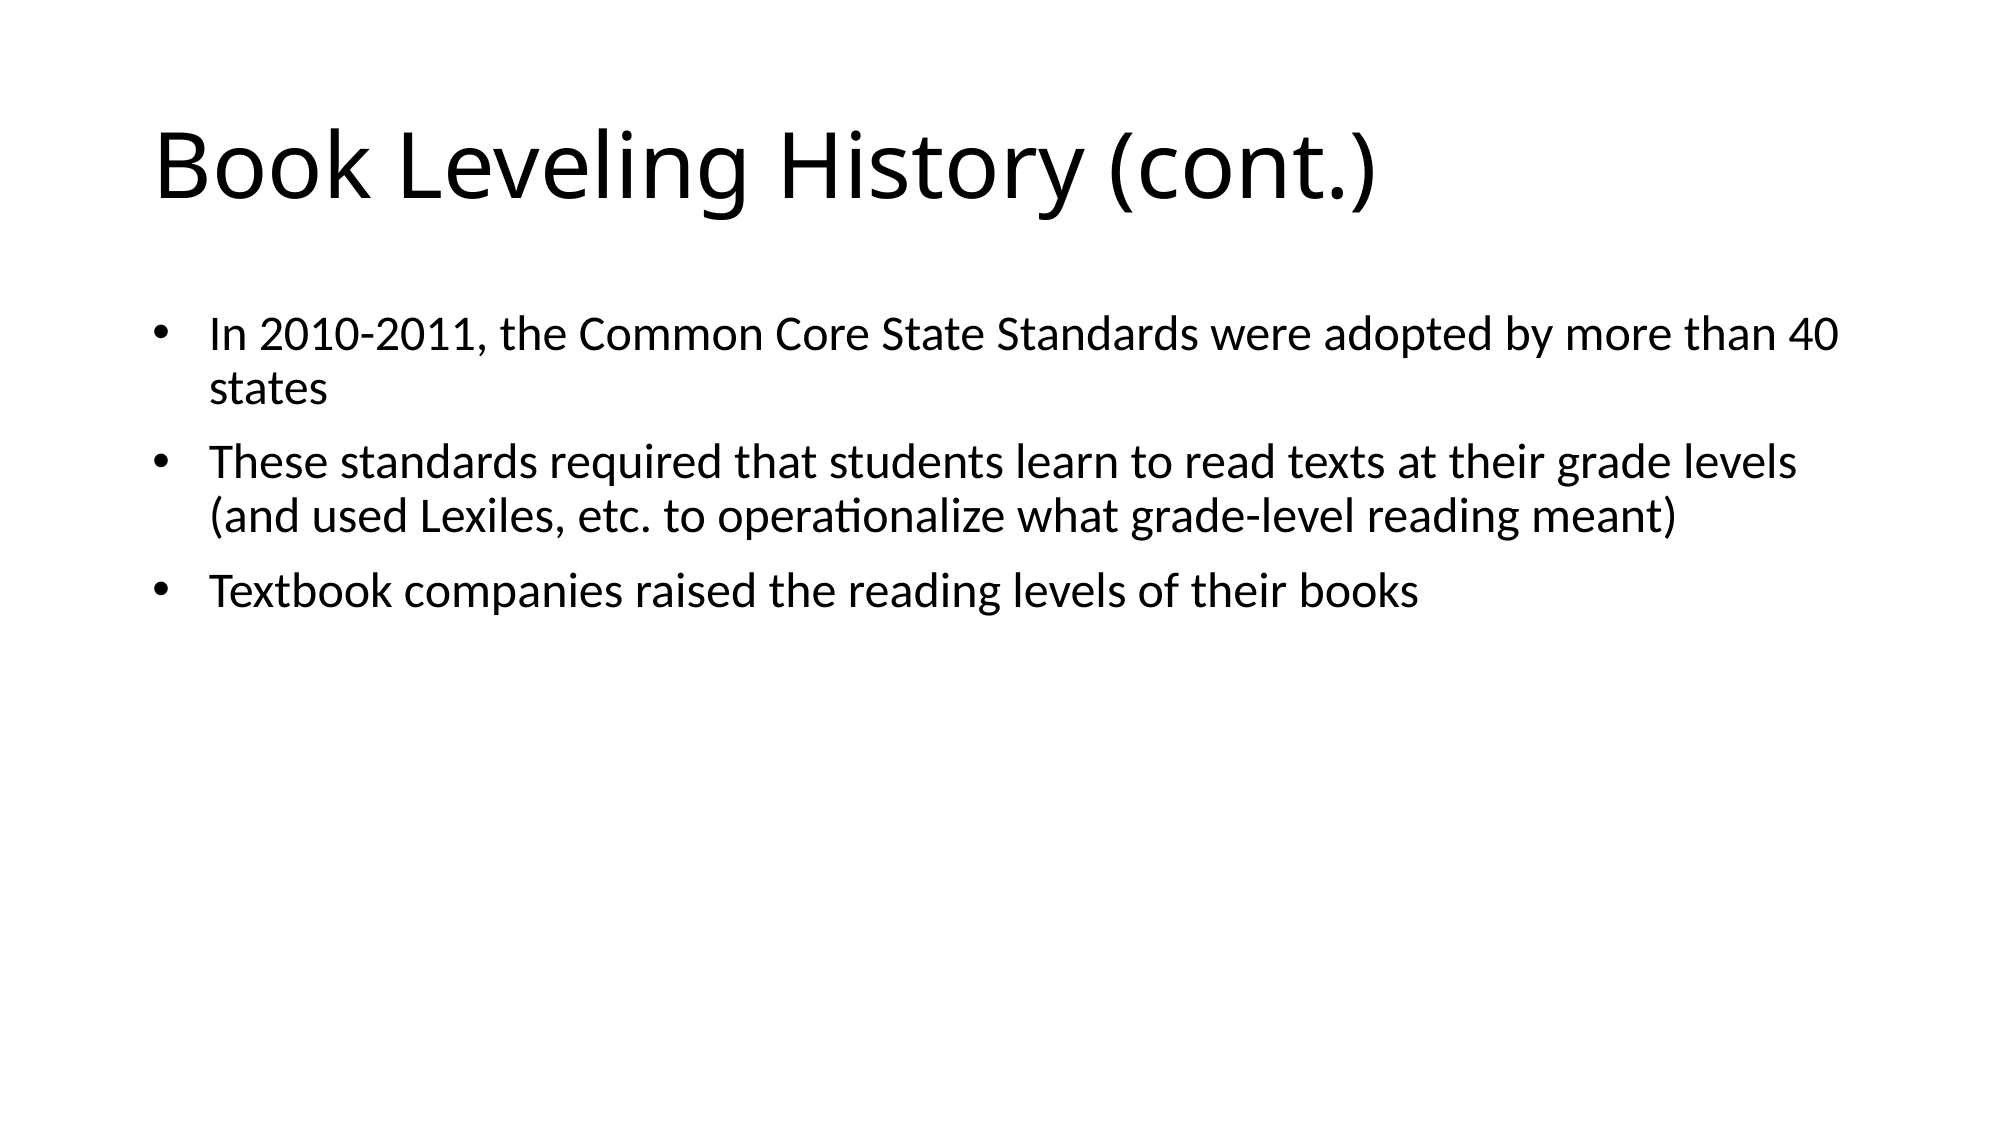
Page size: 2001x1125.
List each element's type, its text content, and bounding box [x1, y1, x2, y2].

title Book Leveling History (cont.) [137, 59, 1863, 278]
list In 2010-2011, the Common Core State Standards were adopted by more than 40 states These standards required that students learn to read texts at their grade levels (and used Lexiles, etc. to operationalize what grade-level reading meant) Textbook companies raised the reading levels of their books [137, 299, 1863, 1014]
